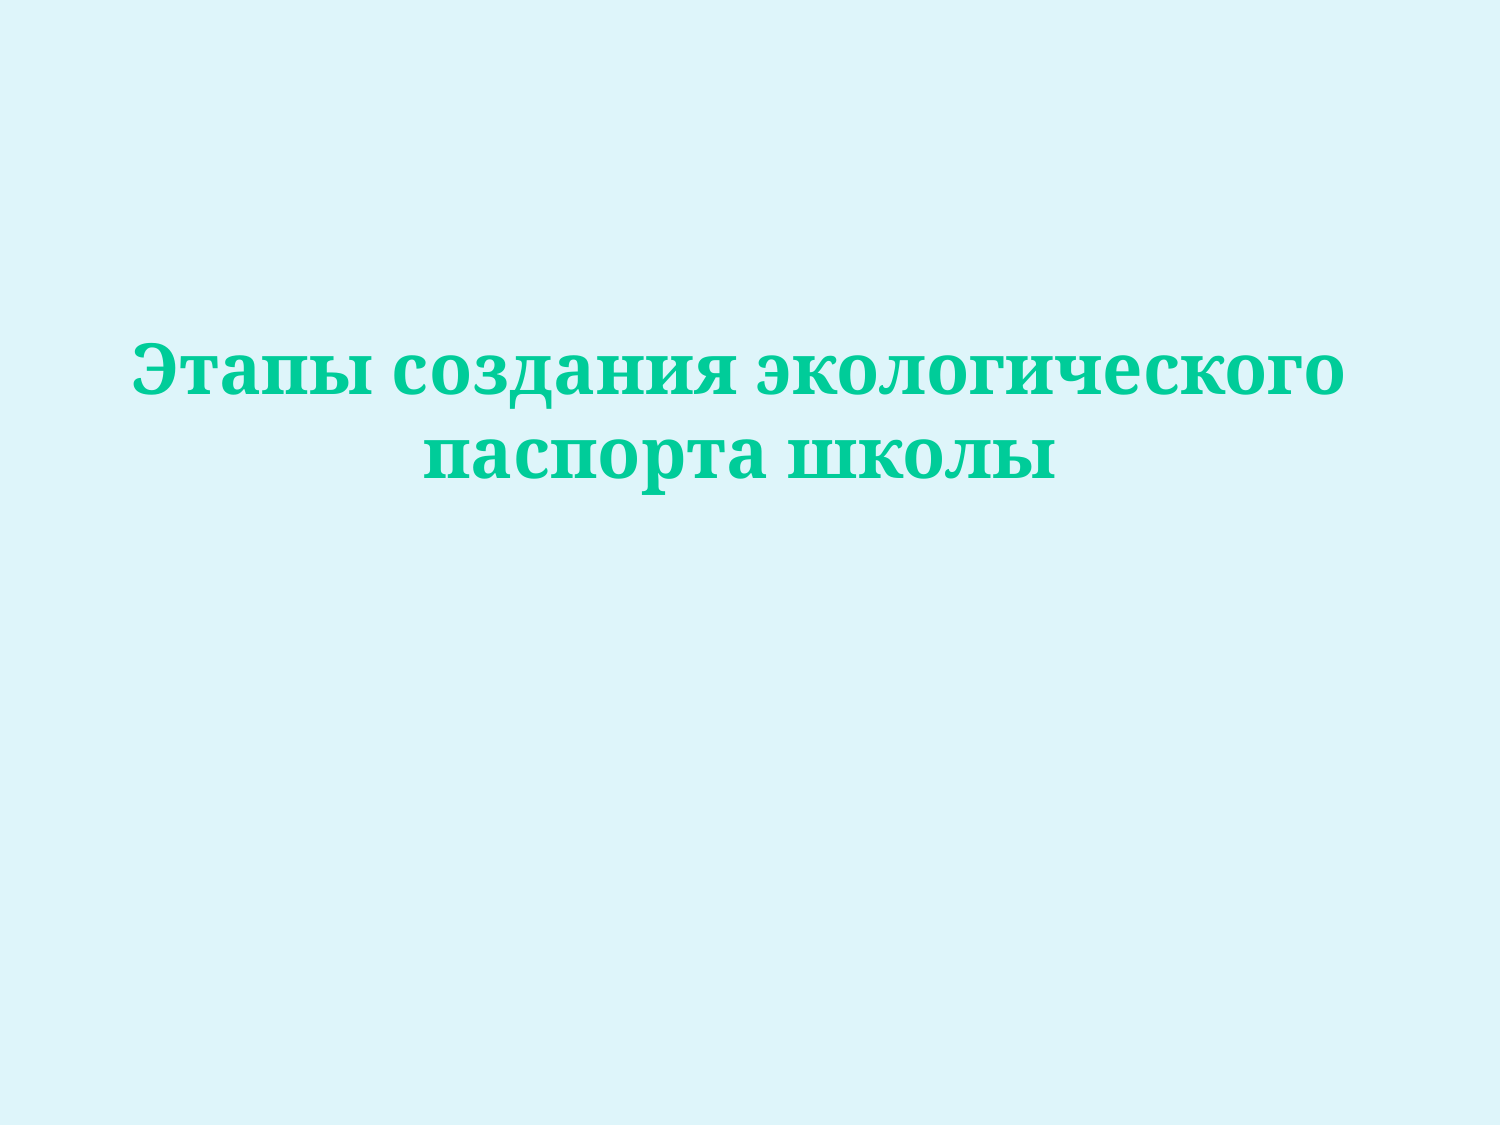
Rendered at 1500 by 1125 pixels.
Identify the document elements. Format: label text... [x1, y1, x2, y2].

title Этапы создания экологического паспорта школы [64, 314, 1415, 502]
